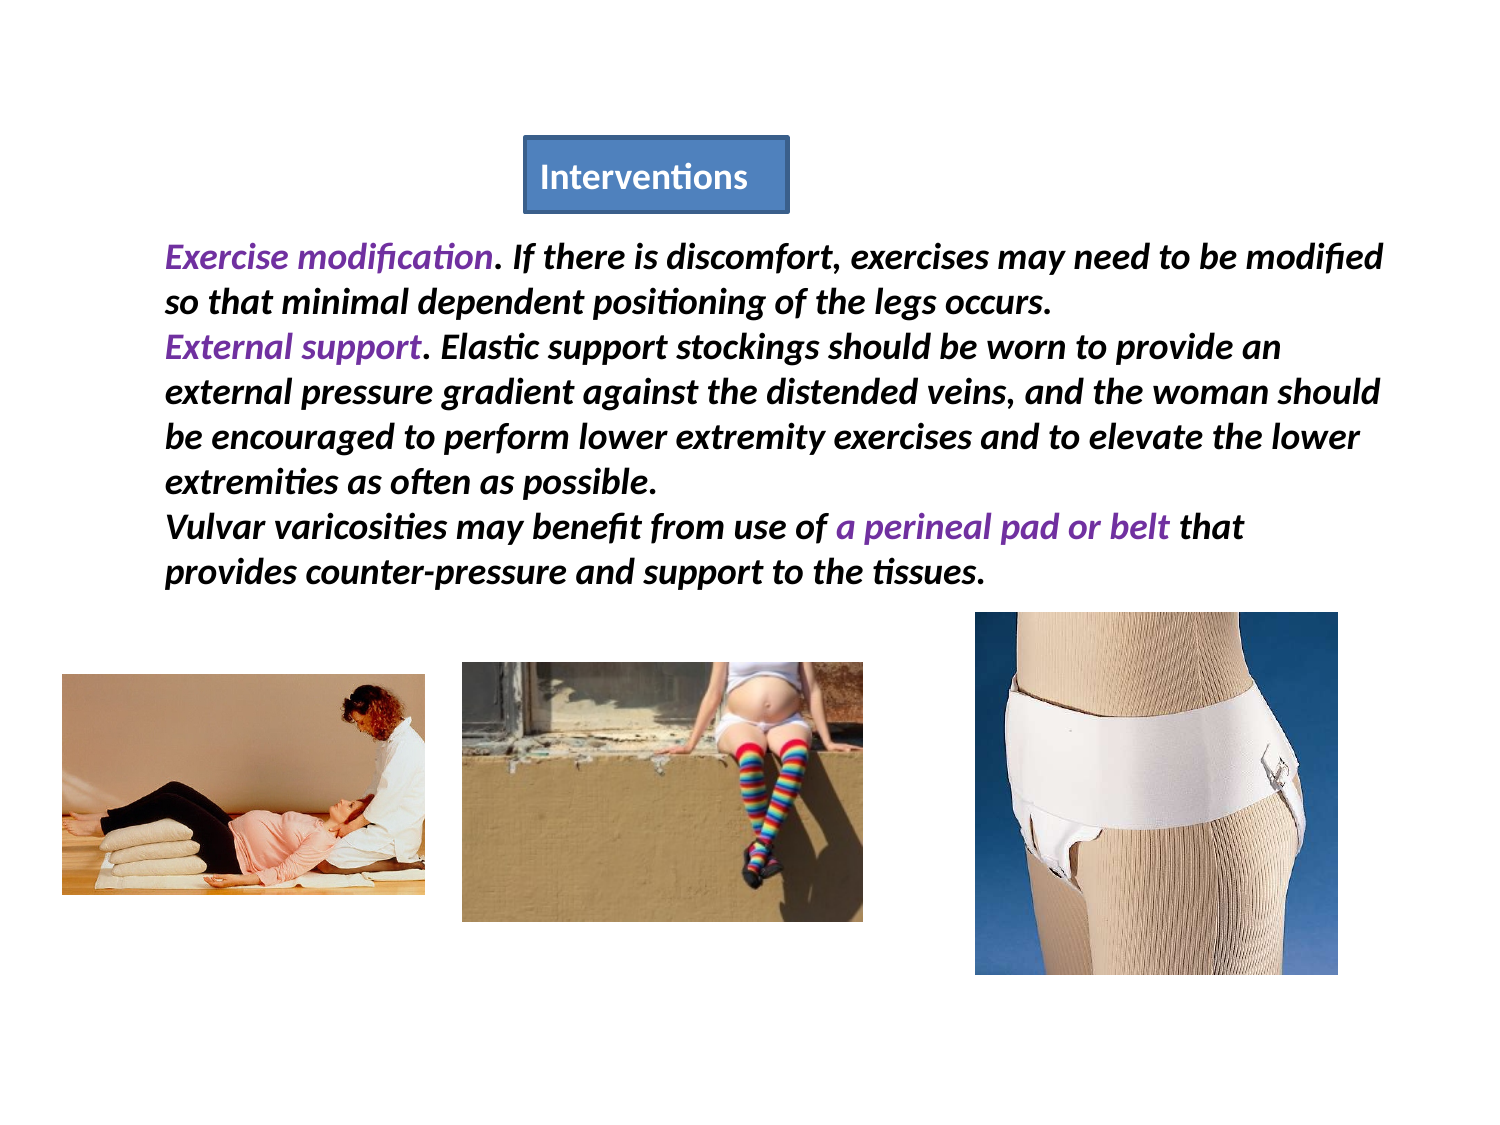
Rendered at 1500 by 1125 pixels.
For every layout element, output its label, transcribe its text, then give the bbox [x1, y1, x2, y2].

picture [974, 612, 1338, 976]
text_box Interventions [523, 135, 790, 214]
text_box Exercise modification. If there is discomfort, exercises may need to be modified so that minimal dependent positioning of the legs occurs. External support. Elastic support stockings should be worn to provide an external pressure gradient against the distended veins, and the woman should be encouraged to perform lower extremity exercises and to elevate the lower extremities as often as possible. Vulvar varicosities may benefit from use of a perineal pad or belt that provides counter-pressure and support to the tissues. [150, 224, 1400, 645]
picture [62, 674, 426, 895]
picture [462, 662, 863, 922]
